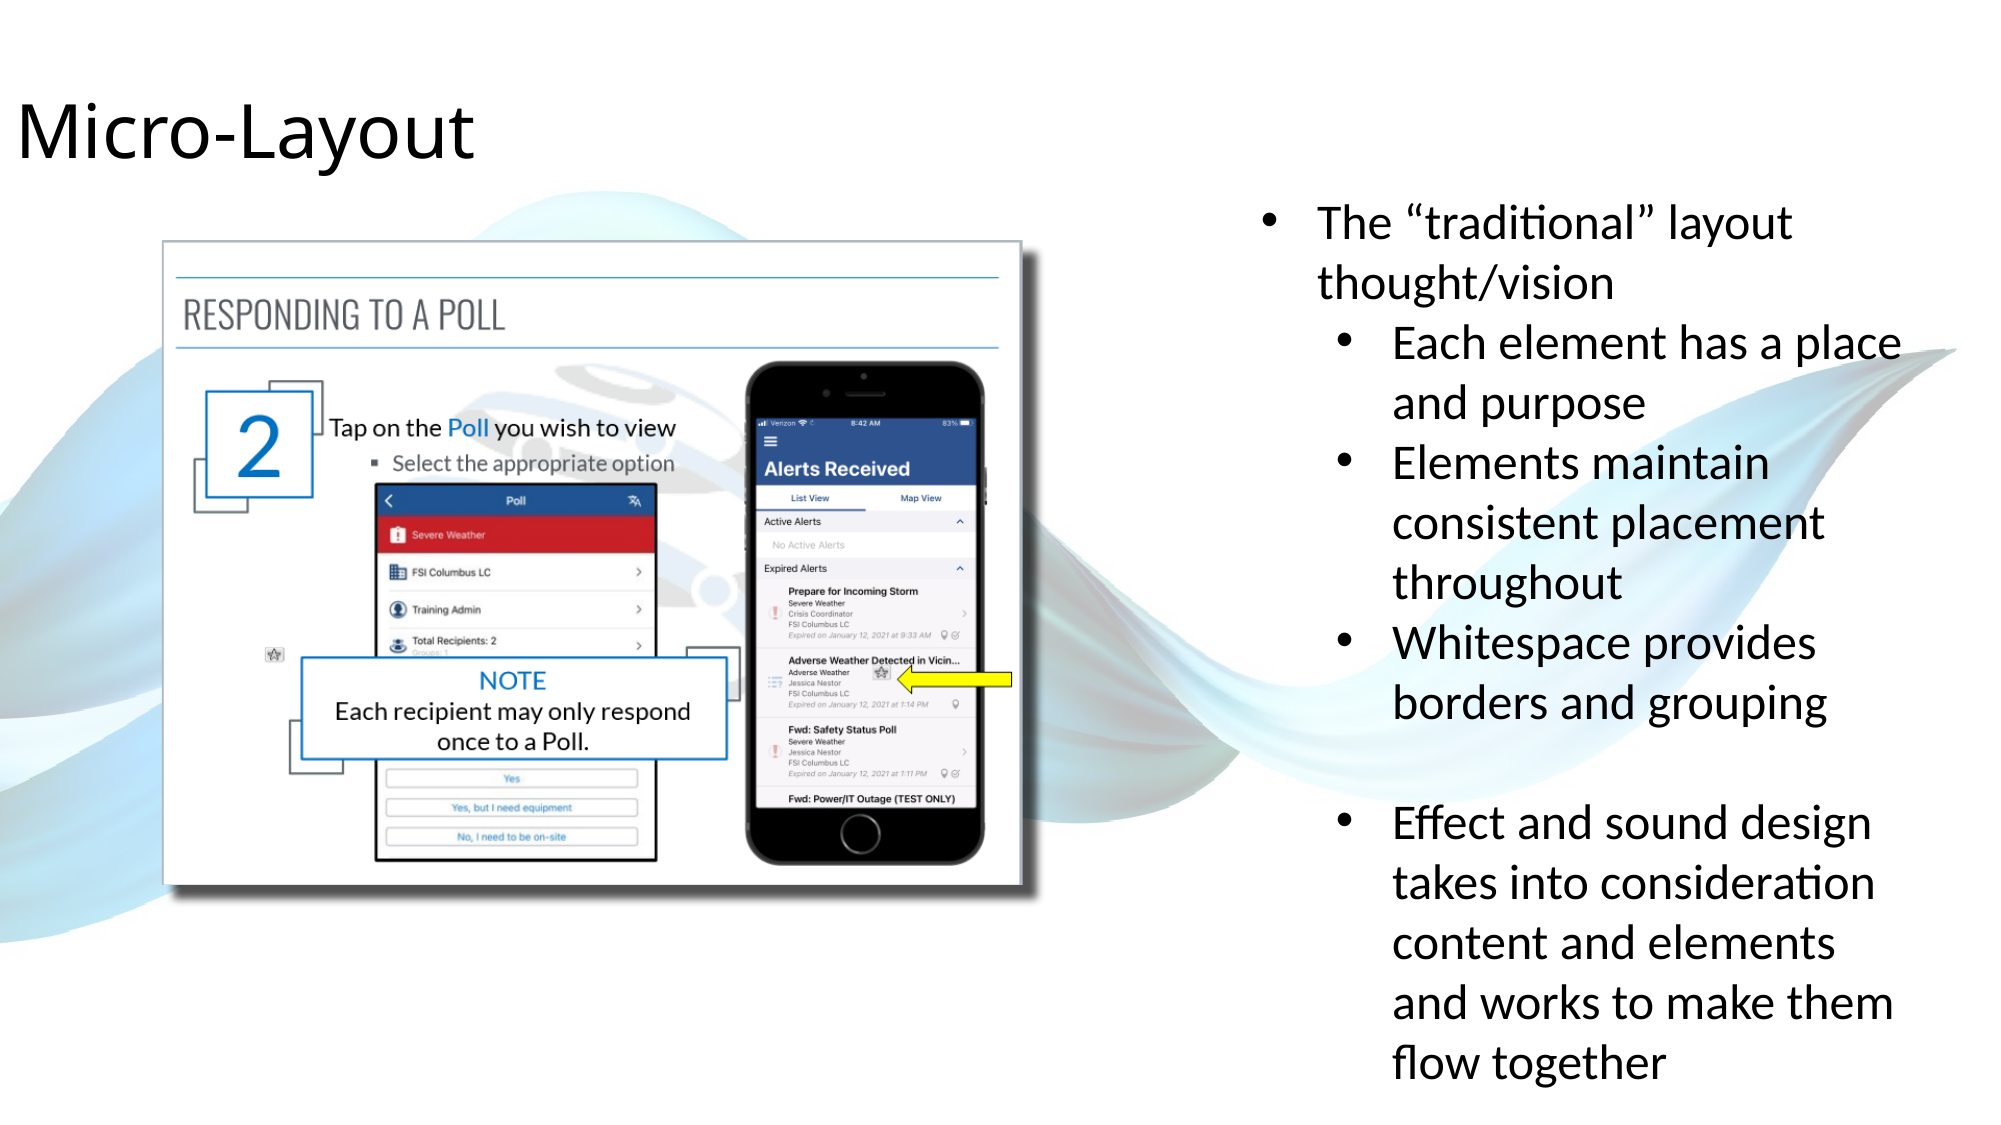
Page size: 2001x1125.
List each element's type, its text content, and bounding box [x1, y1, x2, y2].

picture [161, 240, 1023, 885]
text_box The “traditional” layout thought/vision Each element has a place and purpose Elements maintain consistent placement throughout Whitespace provides borders and grouping Effect and sound design takes into consideration content and elements and works to make them flow together [1246, 181, 1939, 1097]
title Micro-Layout [0, 84, 2000, 182]
